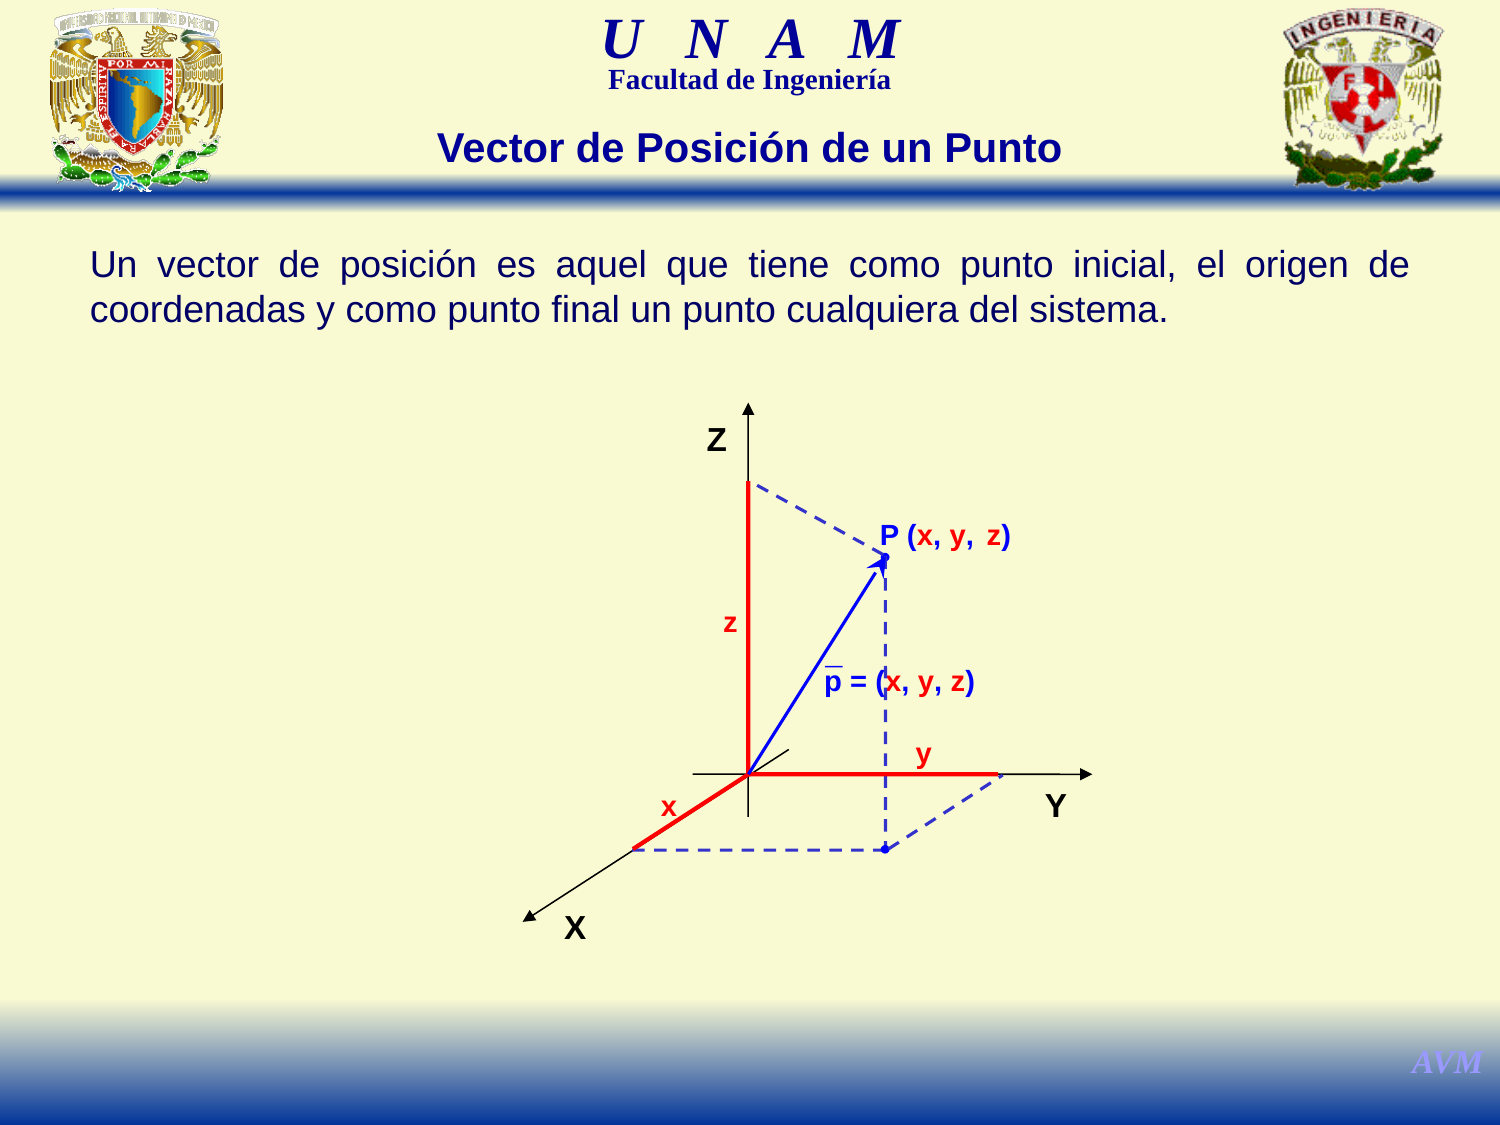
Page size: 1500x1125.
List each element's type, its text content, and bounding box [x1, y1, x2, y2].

text_box [522, 904, 549, 922]
text_box [742, 402, 755, 479]
text_box [1008, 768, 1093, 779]
text_box Z [691, 410, 742, 466]
text_box Y [1030, 776, 1083, 832]
text_box X [549, 898, 602, 954]
picture [50, 8, 223, 192]
text_box Vector de Posición de un Punto [422, 113, 1078, 179]
picture [1275, 5, 1452, 198]
text_box Un vector de posición es aquel que tiene como punto inicial, el origen de coordenadas y como punto final un punto cualquiera del sistema. [74, 232, 1425, 337]
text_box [631, 480, 1003, 854]
